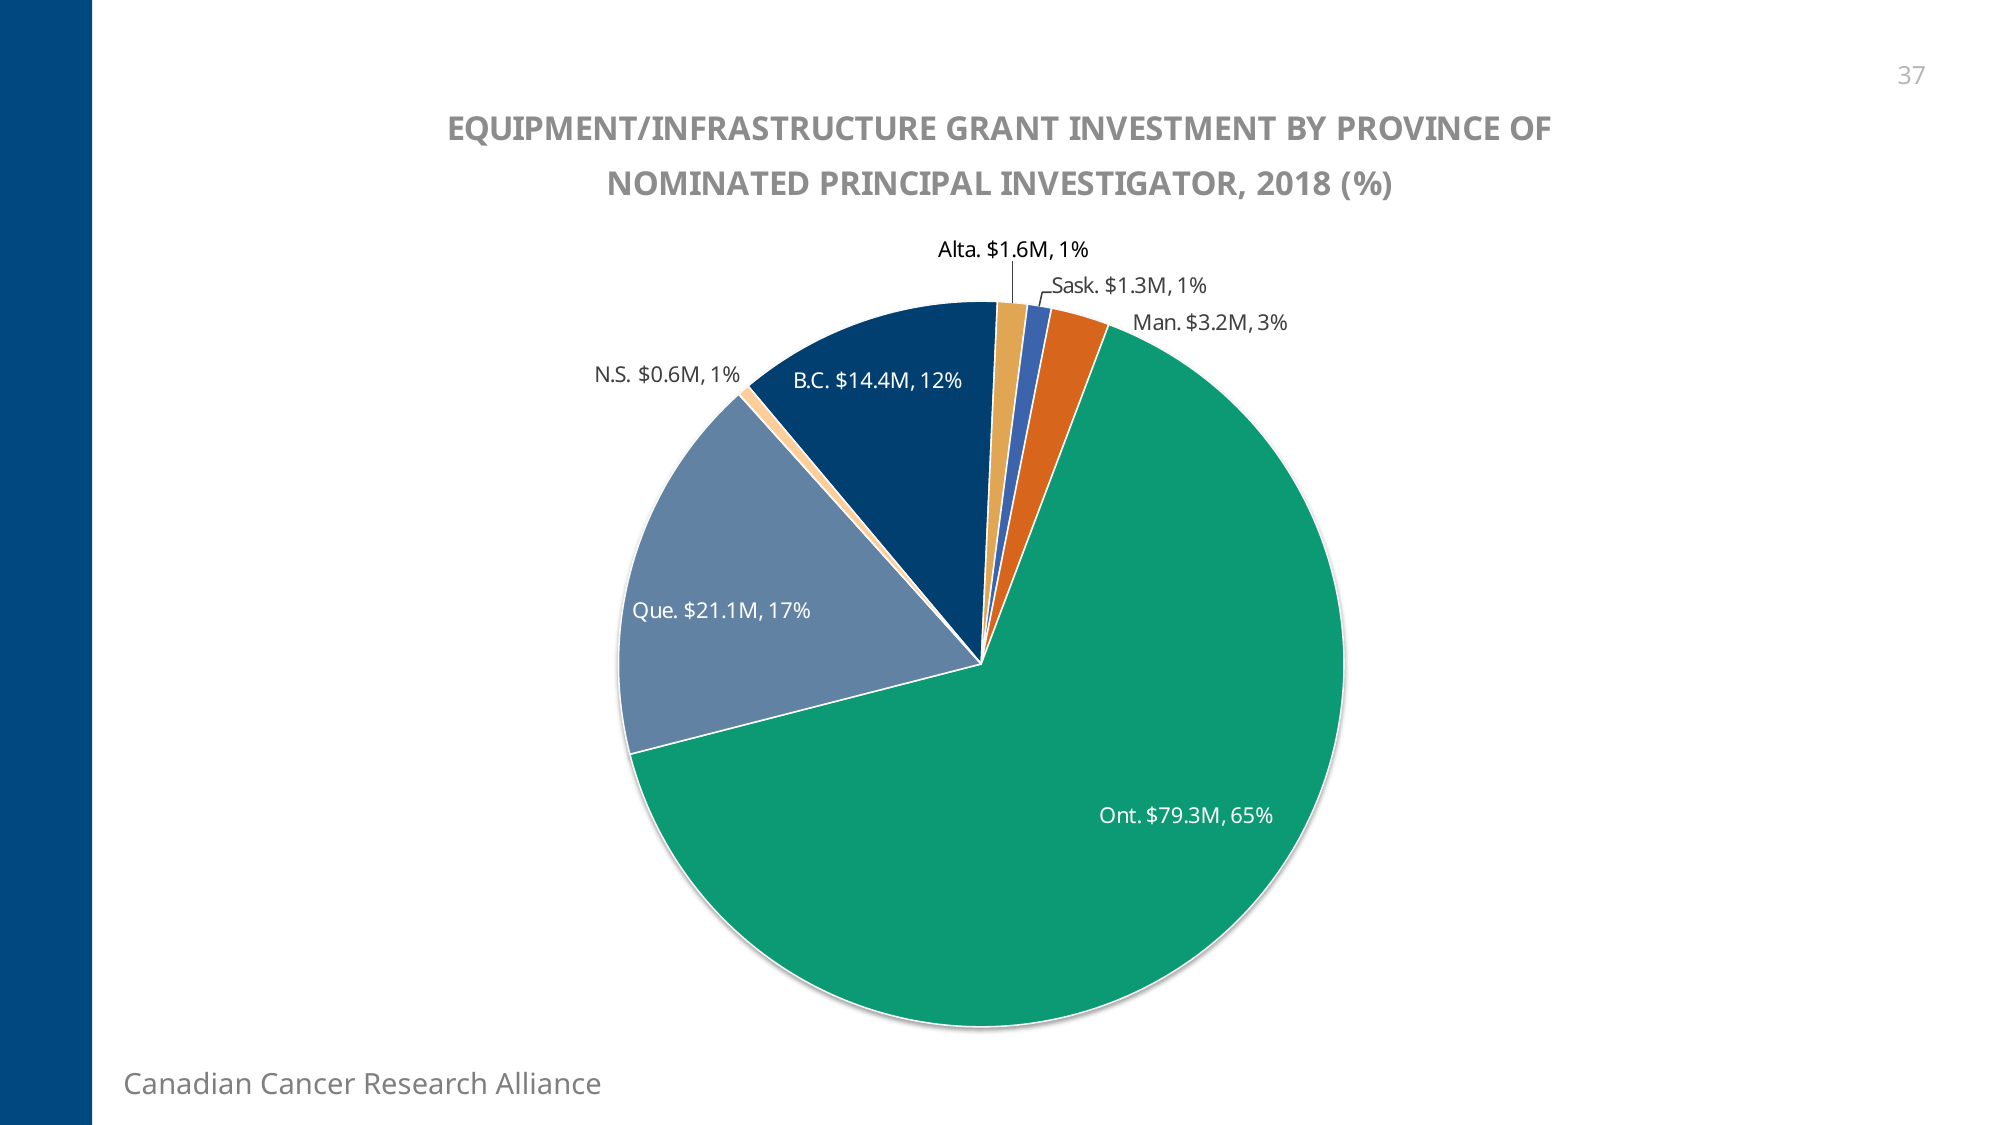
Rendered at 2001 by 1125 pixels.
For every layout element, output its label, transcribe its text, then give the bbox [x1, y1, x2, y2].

picture [396, 75, 1604, 1073]
slide_number 37 [1491, 52, 1942, 113]
